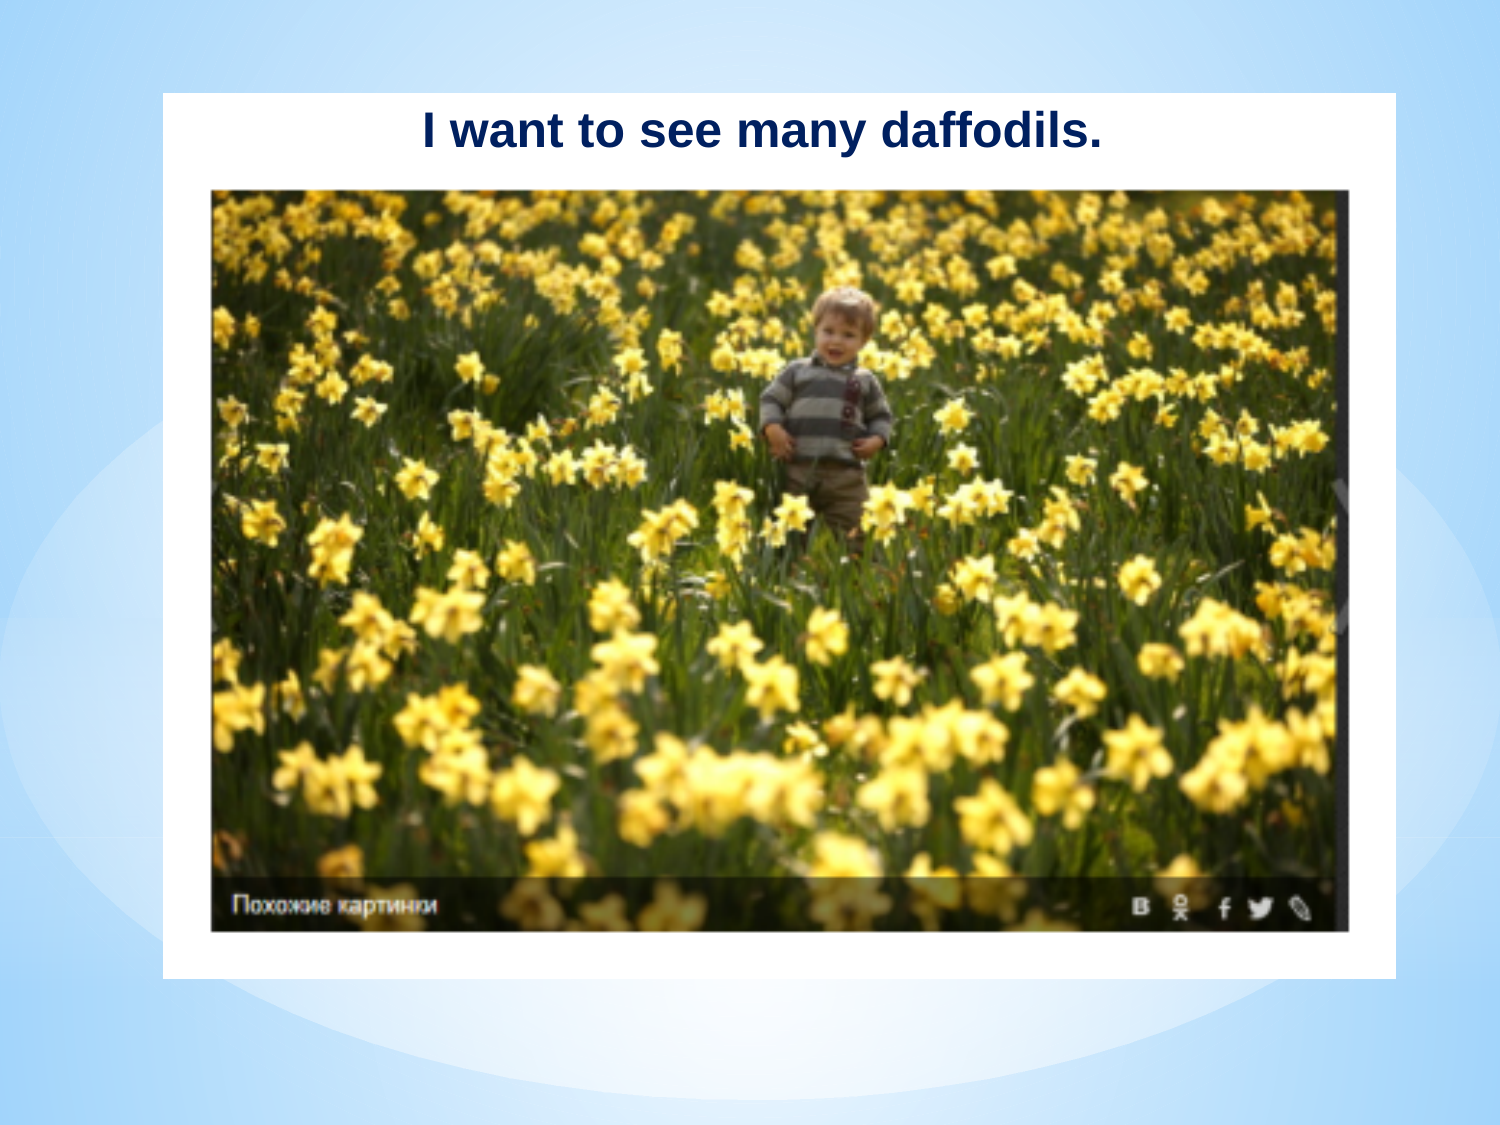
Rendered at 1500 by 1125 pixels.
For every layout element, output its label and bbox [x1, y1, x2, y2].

picture [163, 92, 1396, 980]
